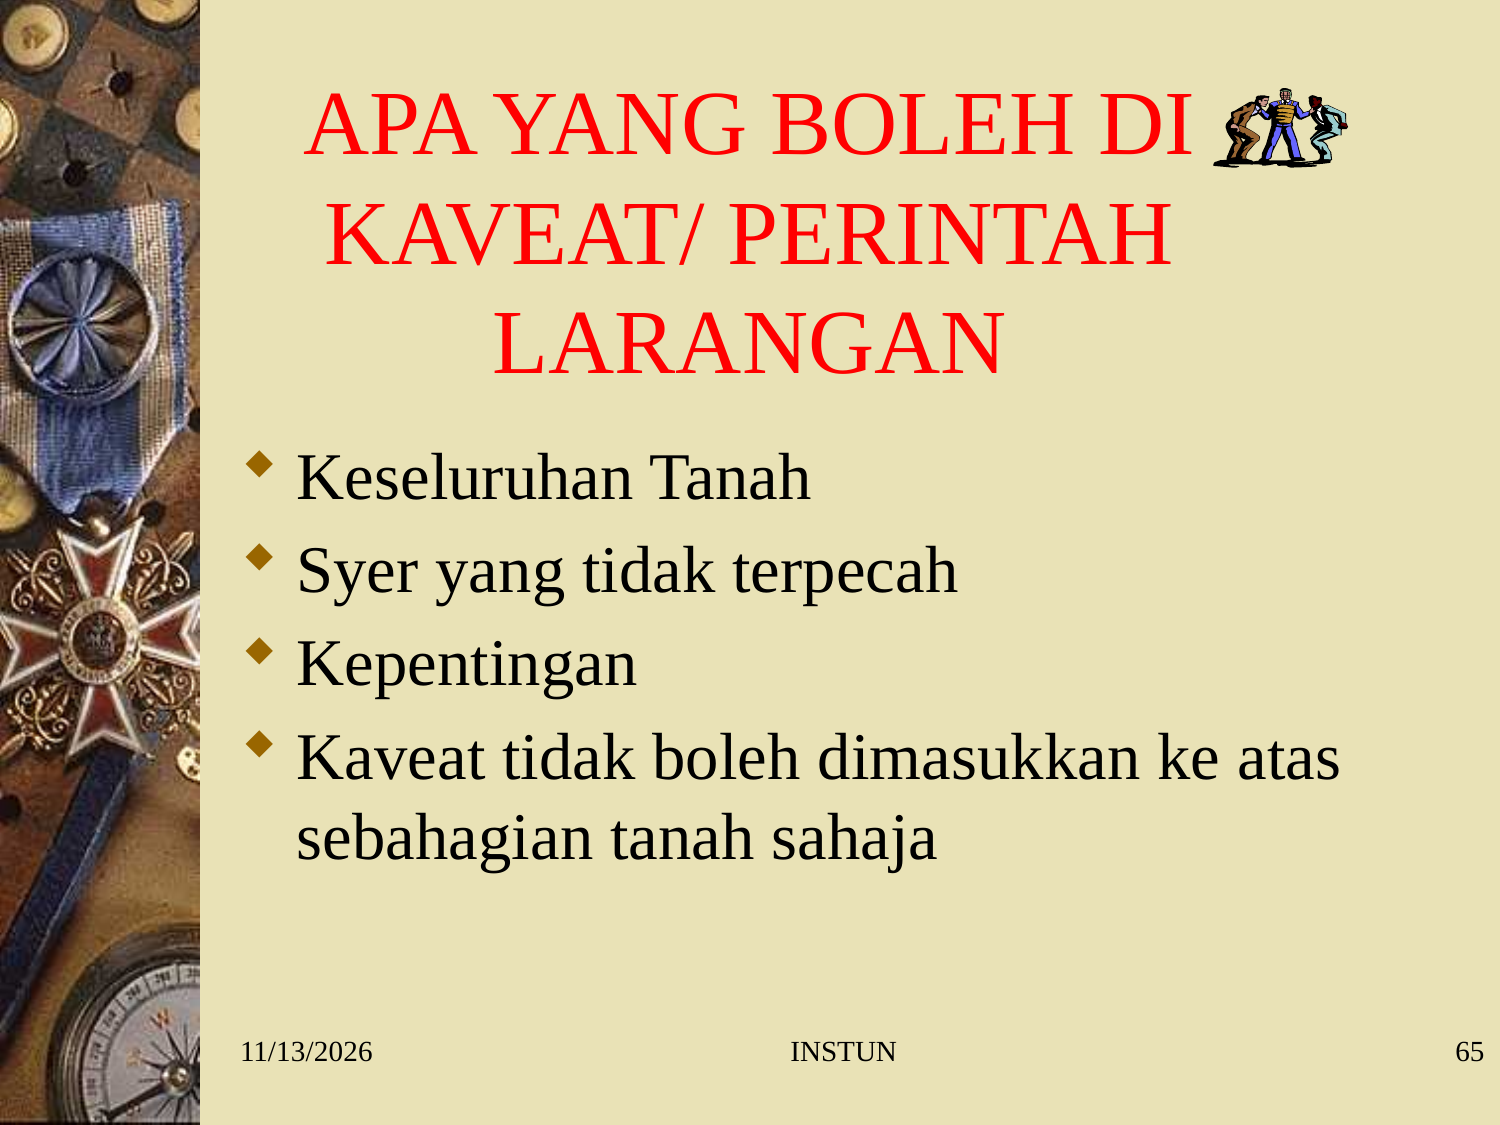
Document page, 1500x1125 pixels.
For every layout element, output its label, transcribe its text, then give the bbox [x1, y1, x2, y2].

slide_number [224, 1024, 501, 1101]
slide_number 65 [1186, 1024, 1500, 1101]
list Keseluruhan Tanah Syer yang tidak terpecah Kepentingan Kaveat tidak boleh dimasukkan ke atas sebahagian tanah sahaja [224, 424, 1476, 1001]
title APA YANG BOLEH DI KAVEAT/ PERINTAH LARANGAN [112, 212, 1388, 401]
picture [0, 0, 200, 1125]
footer INSTUN [561, 1024, 1126, 1101]
